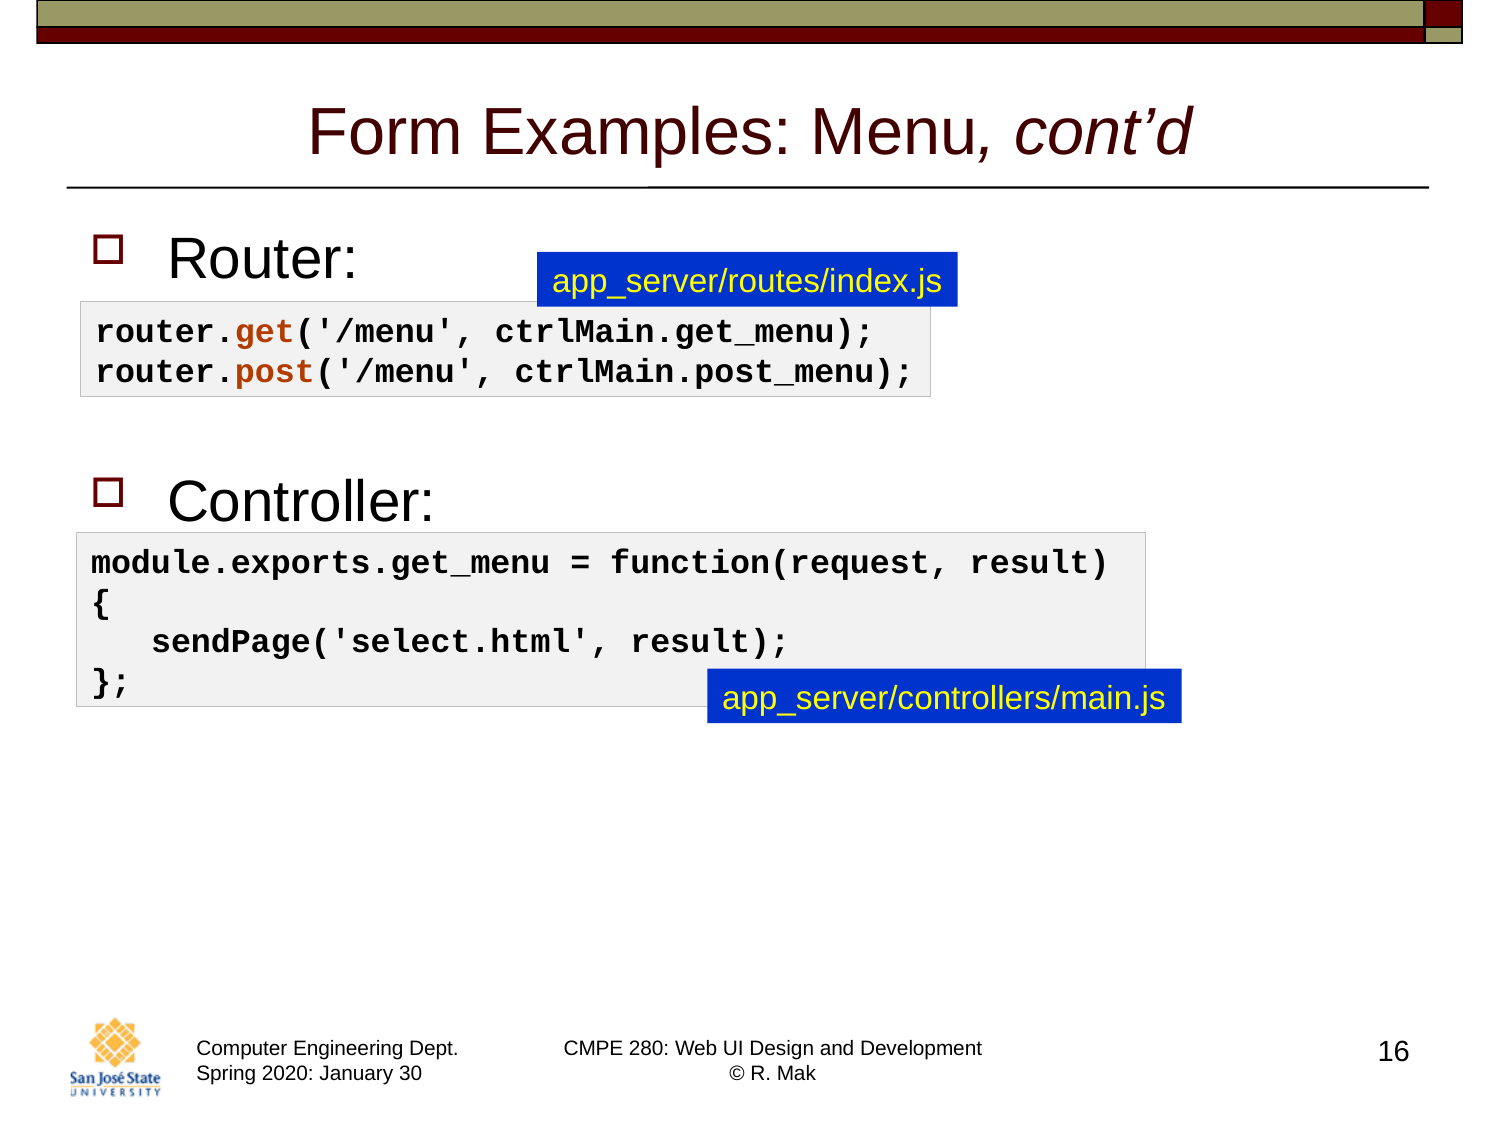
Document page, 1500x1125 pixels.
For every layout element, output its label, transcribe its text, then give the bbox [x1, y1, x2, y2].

text_box app_server/controllers/main.js [707, 668, 1182, 724]
title Form Examples: Menu, cont’d [75, 67, 1425, 175]
text_box module.exports.get_menu = function(request, result) { sendPage('select.html', result); }; [76, 532, 1146, 707]
text_box router.get('/menu', ctrlMain.get_menu); router.post('/menu', ctrlMain.post_menu); [80, 301, 931, 397]
picture [60, 1012, 166, 1112]
text_box app_server/routes/index.js [537, 251, 958, 307]
list Router: Controller: [75, 212, 1425, 518]
slide_number 16 [1335, 1025, 1425, 1100]
